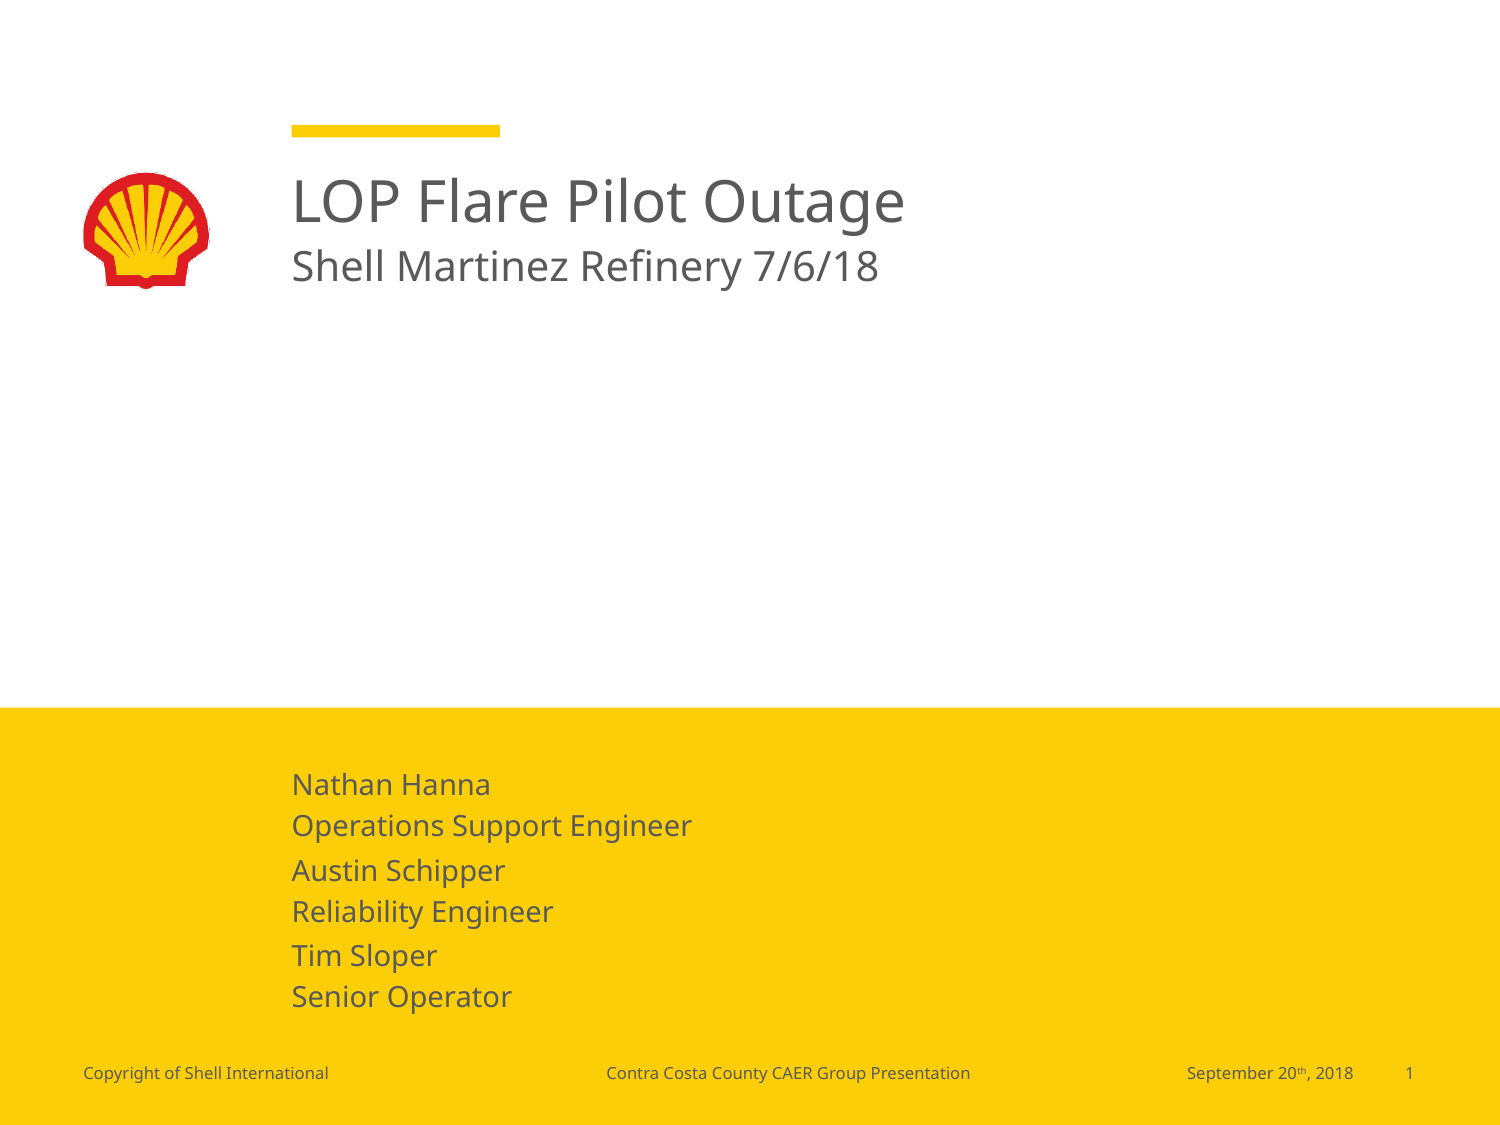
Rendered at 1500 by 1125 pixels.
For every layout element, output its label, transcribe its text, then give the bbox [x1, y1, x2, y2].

text_box Austin Schipper [291, 838, 834, 878]
list Operations Support Engineer [291, 793, 835, 833]
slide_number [1181, 1062, 1360, 1102]
text_box Tim Sloper [291, 923, 834, 963]
slide_number 1 [1370, 1062, 1415, 1103]
list Nathan Hanna [291, 752, 835, 792]
picture [20, 105, 271, 356]
title LOP Flare Pilot Outage Shell Martinez Refinery 7/6/18 [291, 157, 1418, 418]
text_box Reliability Engineer [291, 879, 834, 919]
text_box Senior Operator [291, 964, 834, 1004]
footer Contra Costa County CAER Group Presentation [582, 1062, 996, 1102]
